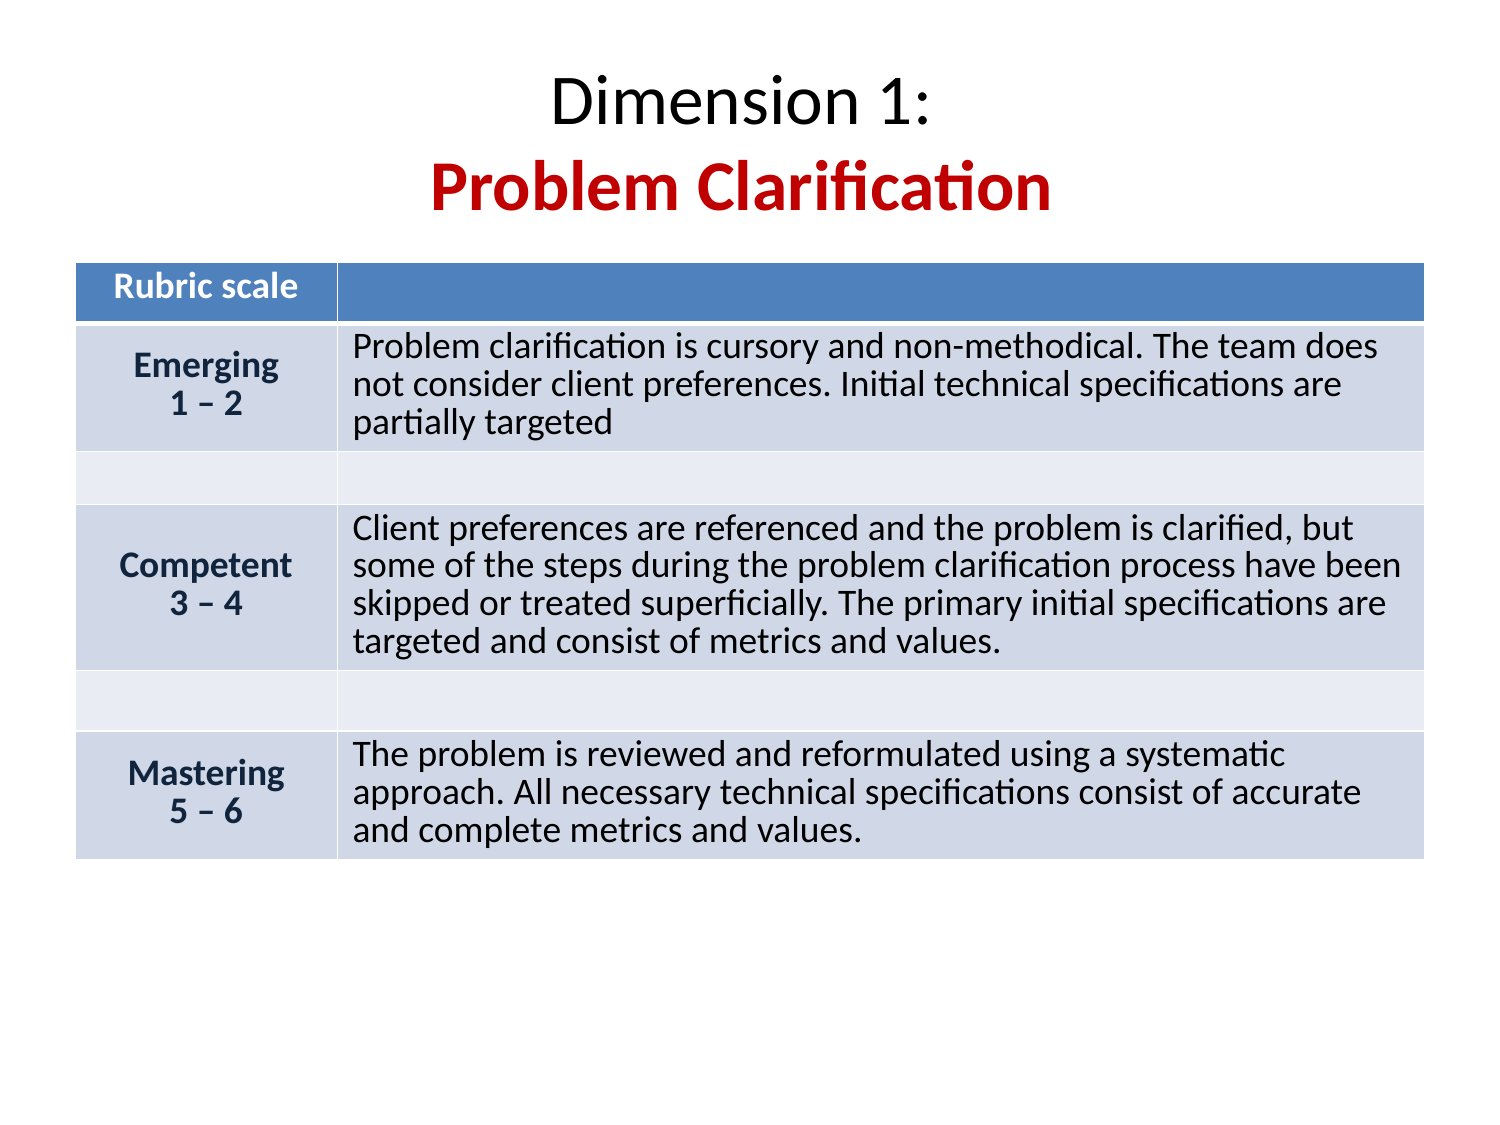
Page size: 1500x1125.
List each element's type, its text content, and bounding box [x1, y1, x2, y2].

title Dimension 1: Problem Clarification [75, 45, 1425, 233]
table_cell The problem is reviewed and reformulated using a systematic approach. All necessary technical specifications consist of accurate and complete metrics and values. [338, 732, 1424, 859]
table_cell Competent 3 – 4 [76, 505, 337, 670]
table_cell Client preferences are referenced and the problem is clarified, but some of the steps during the problem clarification process have been skipped or treated superficially. The primary initial specifications are targeted and consist of metrics and values. [338, 505, 1424, 670]
table_header [338, 263, 1424, 321]
table_cell Emerging 1 – 2 [76, 326, 337, 451]
table_cell Problem clarification is cursory and non-methodical. The team does not consider client preferences. Initial technical specifications are partially targeted [338, 326, 1424, 451]
table_cell [338, 671, 1424, 730]
table_header Rubric scale [76, 263, 337, 321]
table_cell [76, 452, 337, 504]
table_cell [338, 452, 1424, 504]
table_cell [76, 671, 337, 730]
table_cell Mastering 5 – 6 [76, 732, 337, 859]
